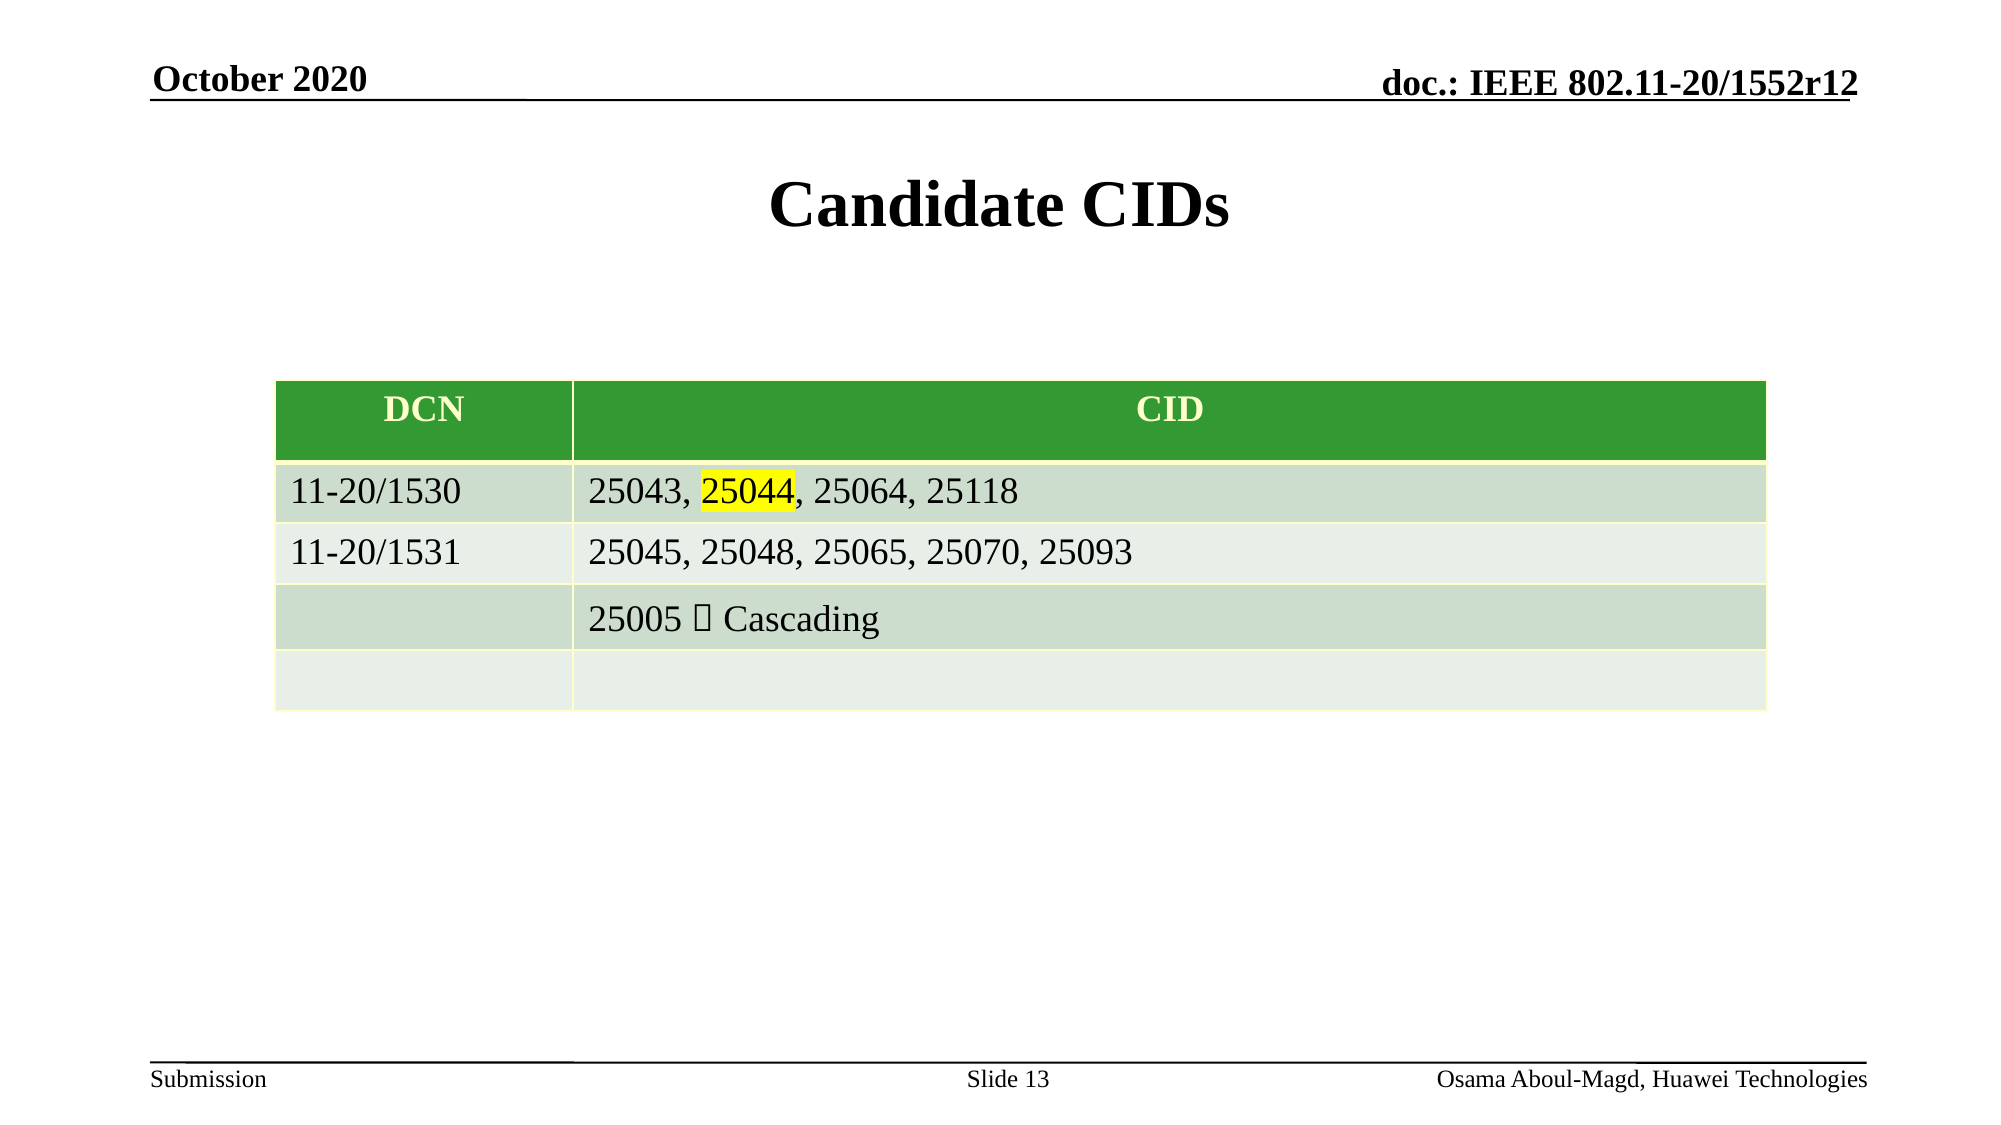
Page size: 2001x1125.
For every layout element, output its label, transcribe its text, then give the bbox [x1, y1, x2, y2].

table_header CID [574, 381, 1766, 460]
title Candidate CIDs [149, 112, 1850, 288]
table_cell [276, 651, 572, 710]
table_cell 25005  Cascading [574, 585, 1766, 649]
table_cell 11-20/1530 [276, 465, 572, 522]
table_cell 25045, 25048, 25065, 25070, 25093 [574, 524, 1766, 583]
footer Osama Aboul-Magd, Huawei Technologies [1171, 1061, 1869, 1093]
table_cell 11-20/1531 [276, 524, 572, 583]
table_cell 25043, 25044, 25064, 25118 [574, 465, 1766, 522]
slide_number Slide 13 [950, 1061, 1067, 1123]
table_header DCN [276, 381, 572, 460]
table_cell [574, 651, 1766, 710]
table_cell [276, 585, 572, 649]
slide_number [152, 54, 563, 100]
